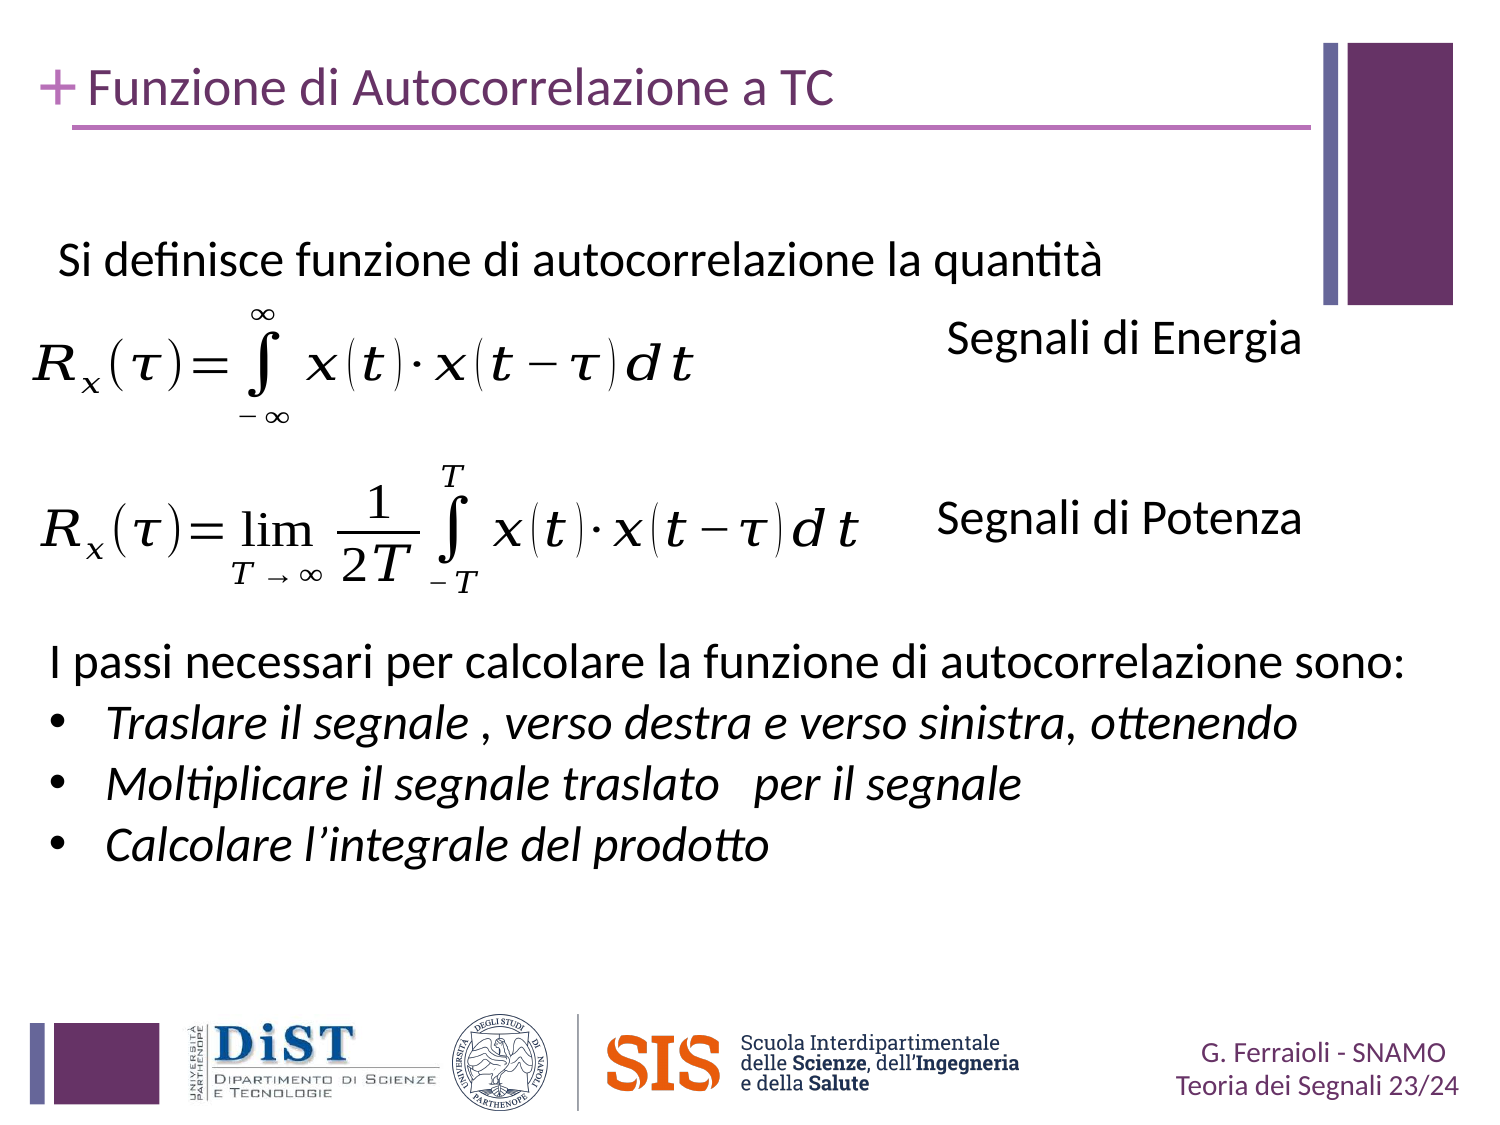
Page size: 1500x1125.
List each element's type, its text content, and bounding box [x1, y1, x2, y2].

picture [170, 1014, 1019, 1112]
text_box Segnali di Energia Segnali di Potenza [870, 302, 1318, 665]
text_box [72, 184, 1419, 279]
title Funzione di Autocorrelazione a TC [72, 49, 1312, 128]
text_box Si definisce funzione di autocorrelazione la quantità [43, 224, 1341, 355]
